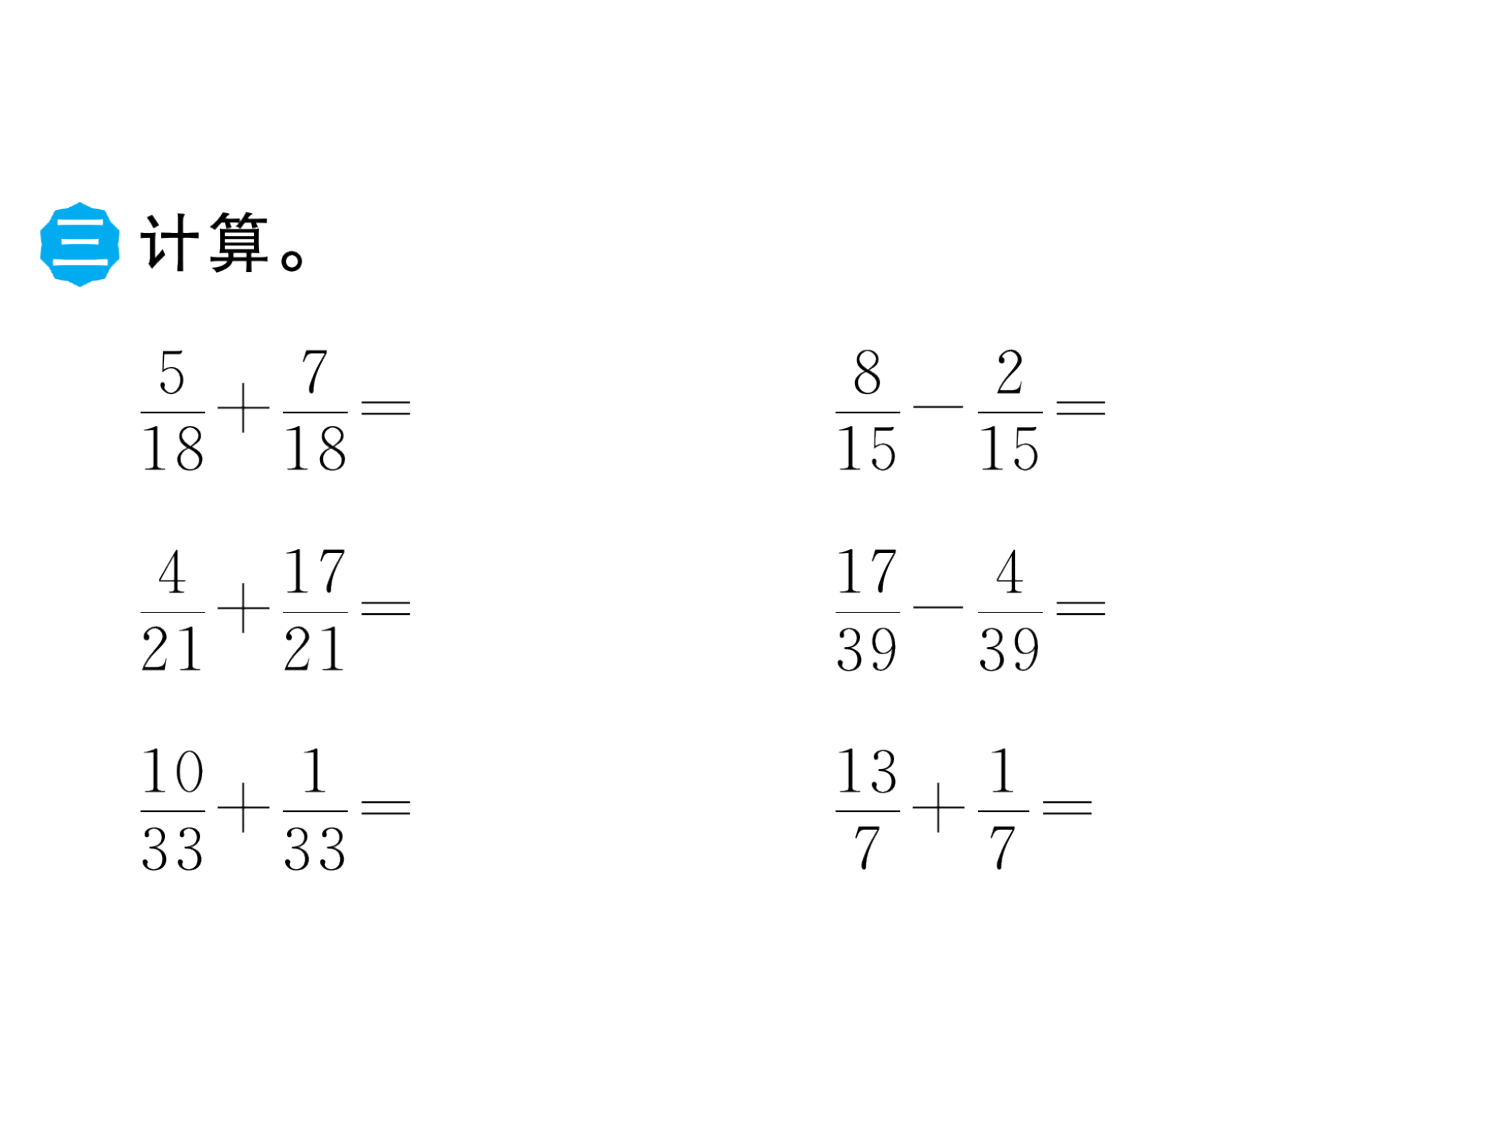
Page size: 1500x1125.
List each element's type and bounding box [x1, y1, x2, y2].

picture [35, 177, 1453, 928]
